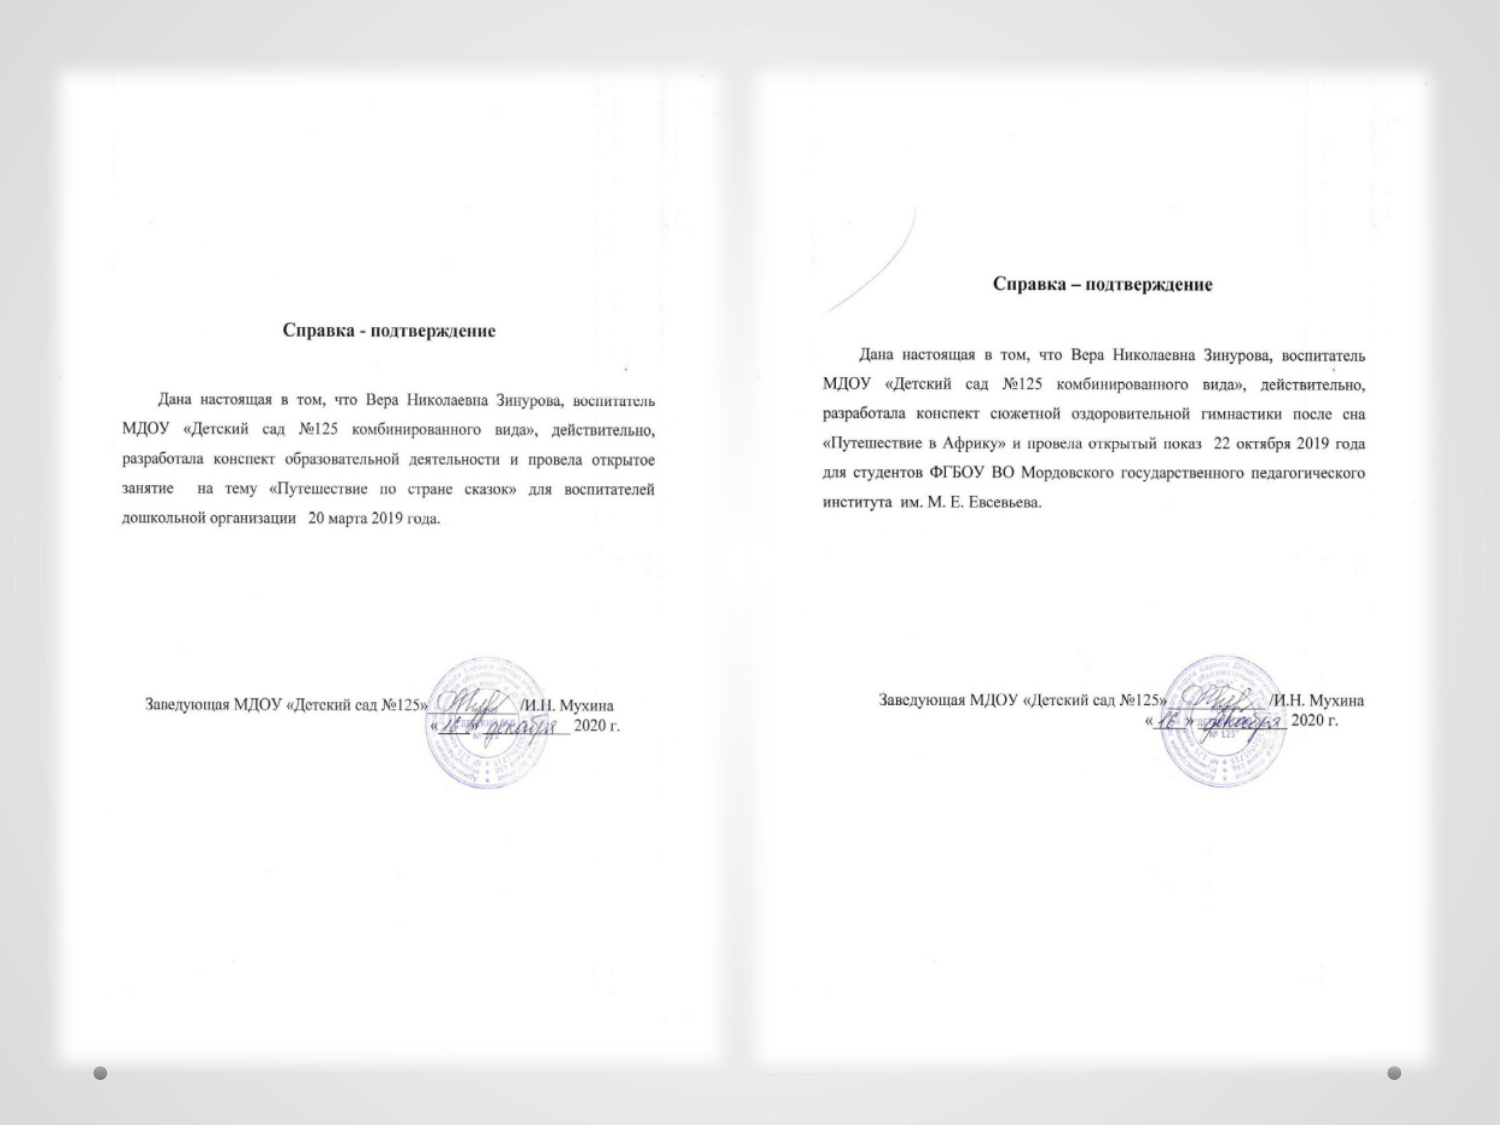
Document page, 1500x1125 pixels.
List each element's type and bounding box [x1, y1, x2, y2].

picture [41, 54, 1451, 1083]
